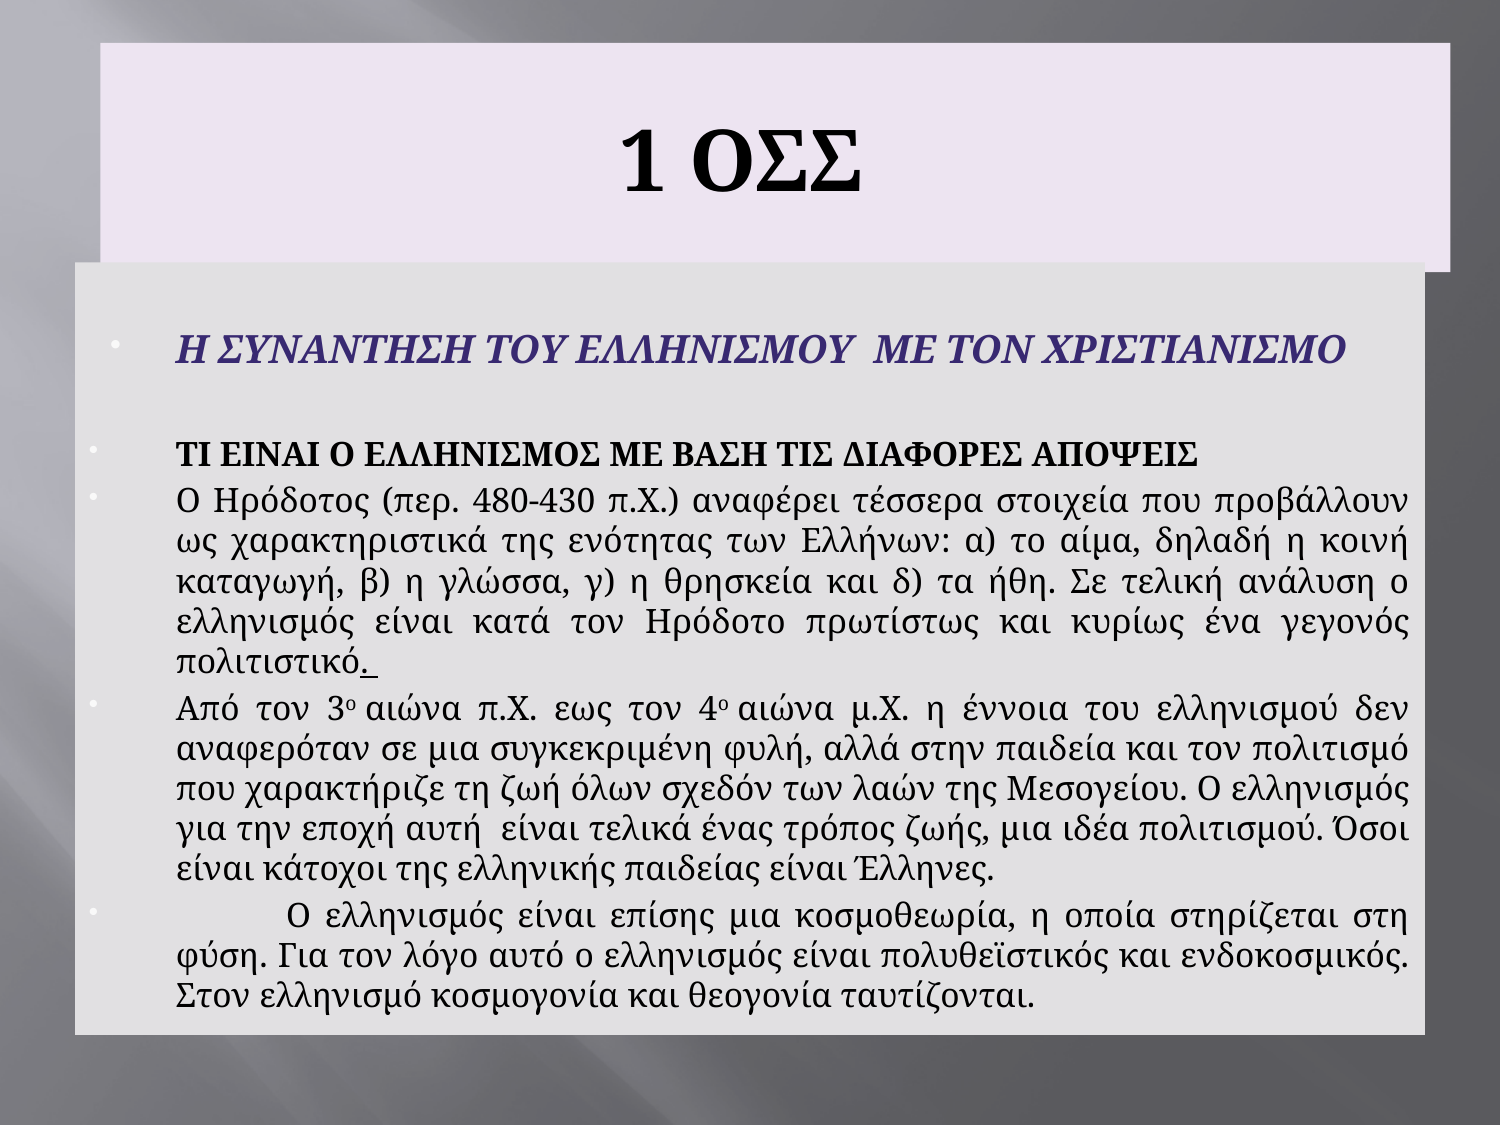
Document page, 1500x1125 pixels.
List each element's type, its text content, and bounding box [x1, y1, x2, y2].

title 1 ΟΣΣ [100, 42, 1451, 273]
list Η ΣΥΝΑΝΤΗΣΗ ΤΟΥ ΕΛΛΗΝΙΣΜΟΥ ΜΕ ΤΟΝ ΧΡΙΣΤΙΑΝΙΣΜΟ ΤΙ ΕΙΝΑΙ Ο ΕΛΛΗΝΙΣΜΟΣ ΜΕ ΒΑΣΗ ΤΙΣ ΔΙΑΦΟΡΕΣ ΑΠΟΨΕΙΣ Ο Ηρόδοτος (περ. 480-430 π.Χ.) αναφέρει τέσσερα στοιχεία που προβάλλουν ως χαρακτηριστικά της ενότητας των Ελλήνων: α) το αίμα, δηλαδή η κοινή καταγωγή, β) η γλώσσα, γ) η θρησκεία και δ) τα ήθη. Σε τελική ανάλυση ο ελληνισμός είναι κατά τον Ηρόδοτο πρωτίστως και κυρίως ένα γεγονός πολιτιστικό. Από τον 3ο αιώνα π.Χ. εως τον 4ο αιώνα μ.Χ. η έννοια του ελληνισμού δεν αναφερόταν σε μια συγκεκριμένη φυλή, αλλά στην παιδεία και τον πολιτισμό που χαρακτήριζε τη ζωή όλων σχεδόν των λαών της Μεσογείου. Ο ελληνισμός για την εποχή αυτή είναι τελικά ένας τρόπος ζωής, μια ιδέα πολιτισμού. Όσοι είναι κάτοχοι της ελληνικής παιδείας είναι Έλληνες. Ο ελληνισμός είναι επίσης μια κοσμοθεωρία, η οποία στηρίζεται στη φύση. Για τον λόγο αυτό ο ελληνισμός είναι πολυθεϊστικός και ενδοκοσμικός. Στον ελληνισμό κοσμογονία και θεογονία ταυτίζονται. [75, 262, 1425, 1035]
